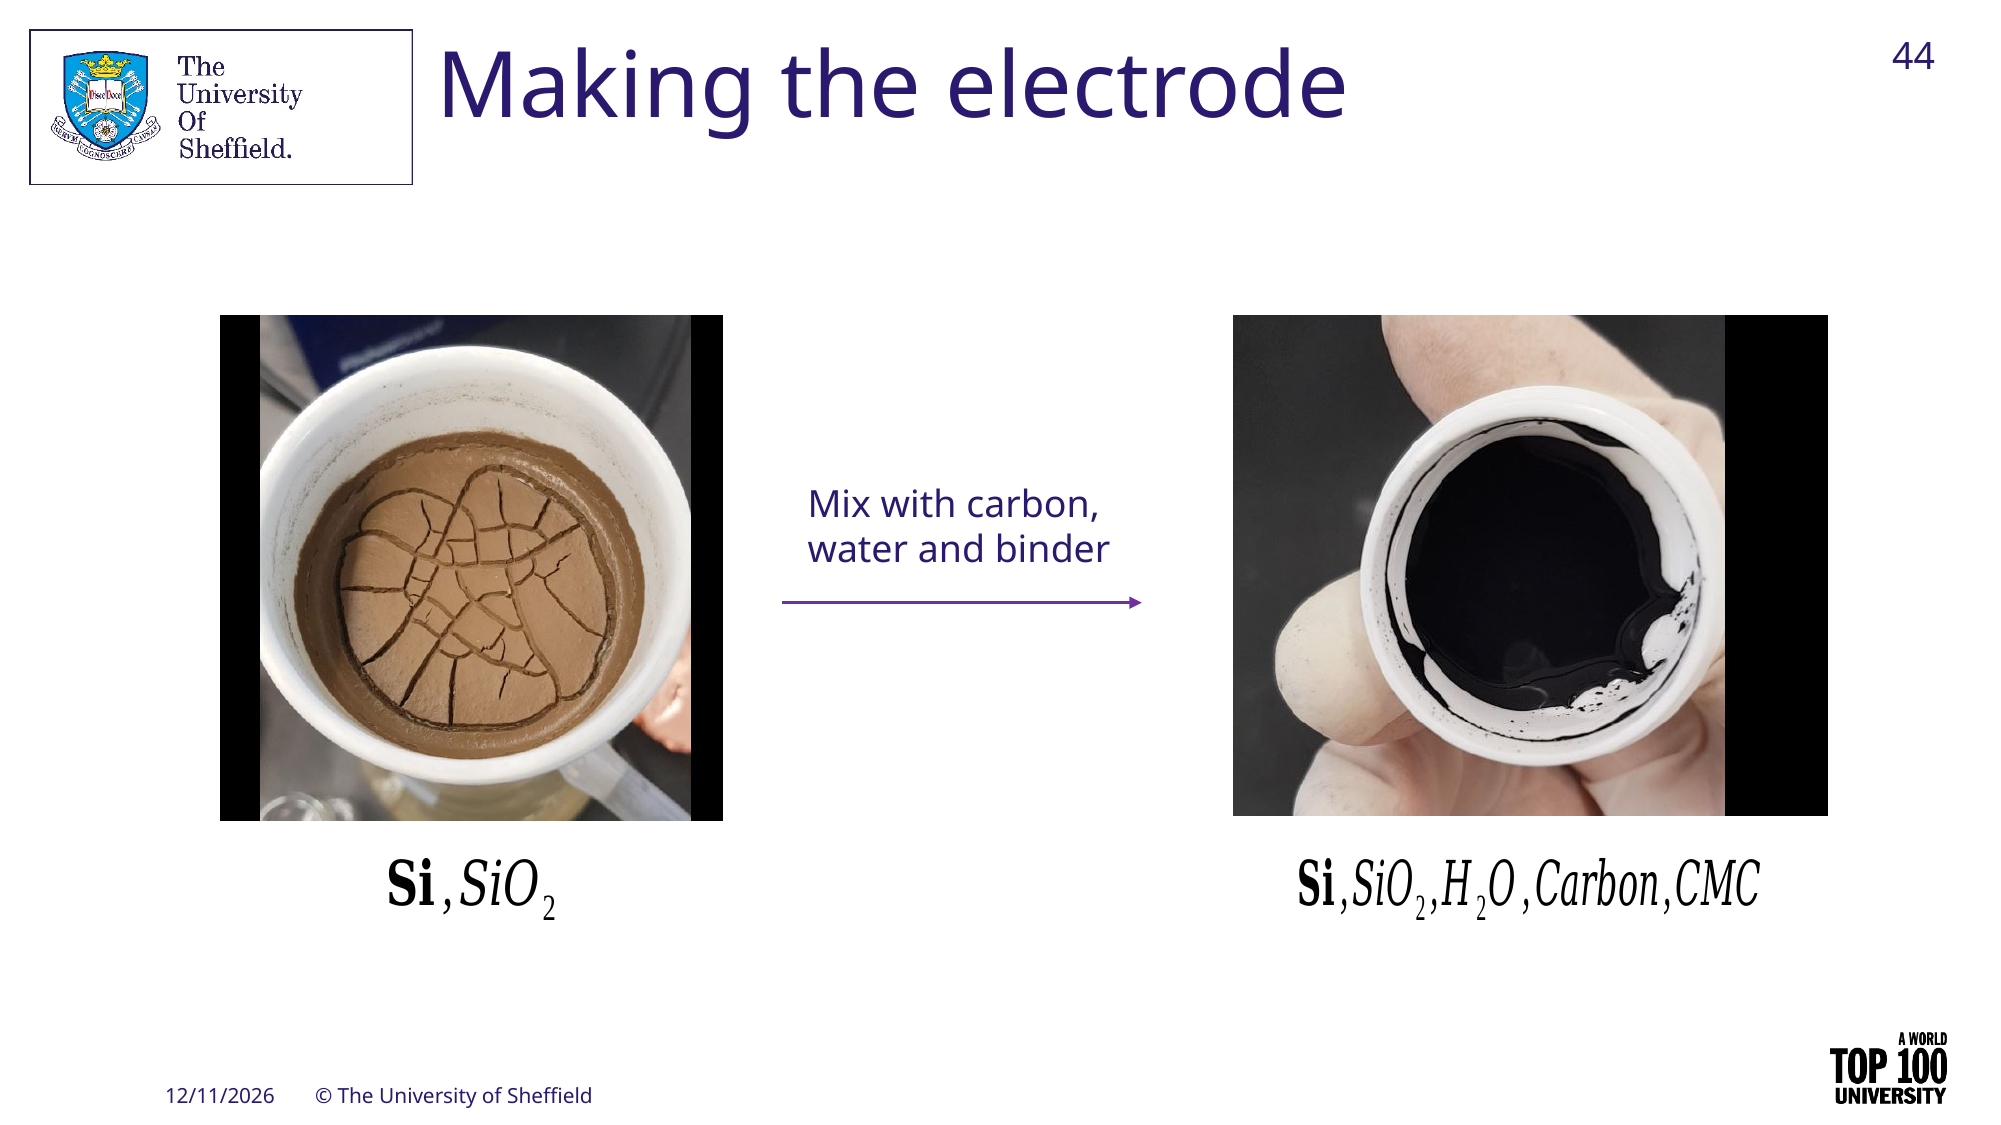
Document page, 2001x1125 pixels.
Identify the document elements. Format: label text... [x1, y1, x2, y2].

title Making the electrode [421, 37, 1721, 163]
picture [220, 315, 723, 821]
picture [29, 29, 413, 185]
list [1233, 315, 1828, 816]
picture [1830, 1032, 1947, 1104]
footer © The University of Sheffield [299, 1074, 1434, 1125]
text_box Mix with carbon, water and binder [792, 472, 1164, 571]
slide_number 44 [1533, 24, 1951, 101]
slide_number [149, 1074, 299, 1125]
